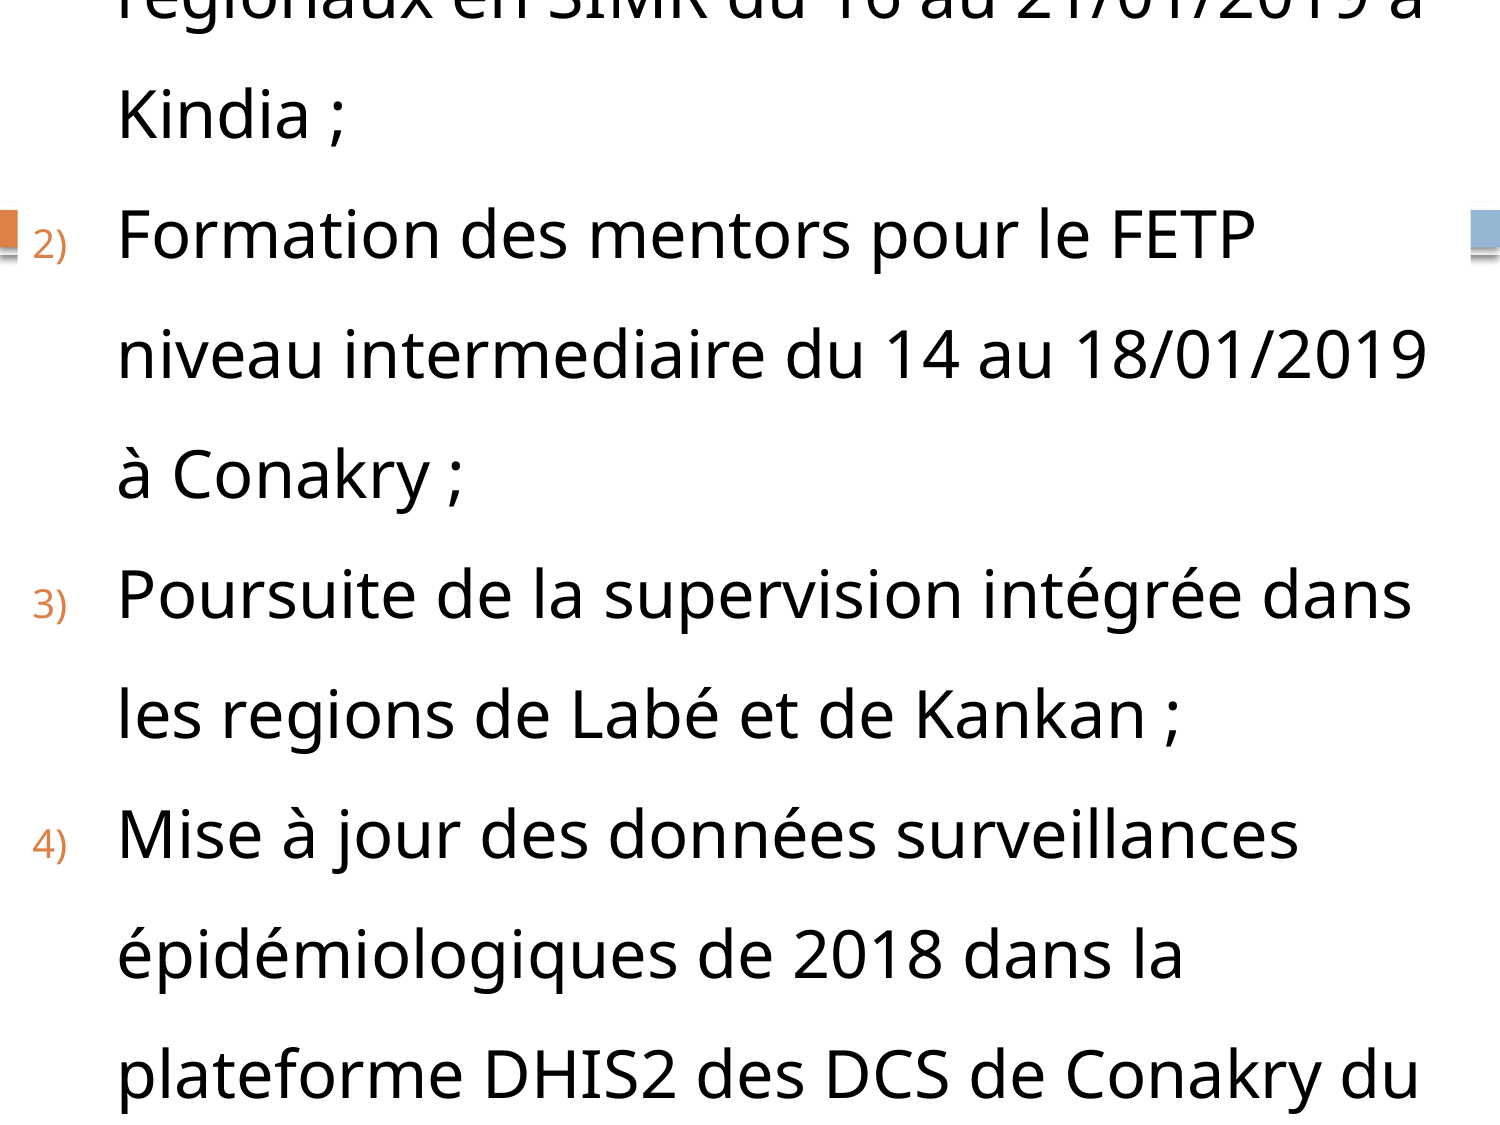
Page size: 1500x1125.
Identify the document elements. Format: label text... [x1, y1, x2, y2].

list Atelier de formation des formateurs régionaux en SIMR du 16 au 21/01/2019 à Kindia ; Formation des mentors pour le FETP niveau intermediaire du 14 au 18/01/2019 à Conakry ; Poursuite de la supervision intégrée dans les regions de Labé et de Kankan ; Mise à jour des données surveillances épidémiologiques de 2018 dans la plateforme DHIS2 des DCS de Conakry du 7 au 9/01/2019. [17, 125, 1471, 1071]
